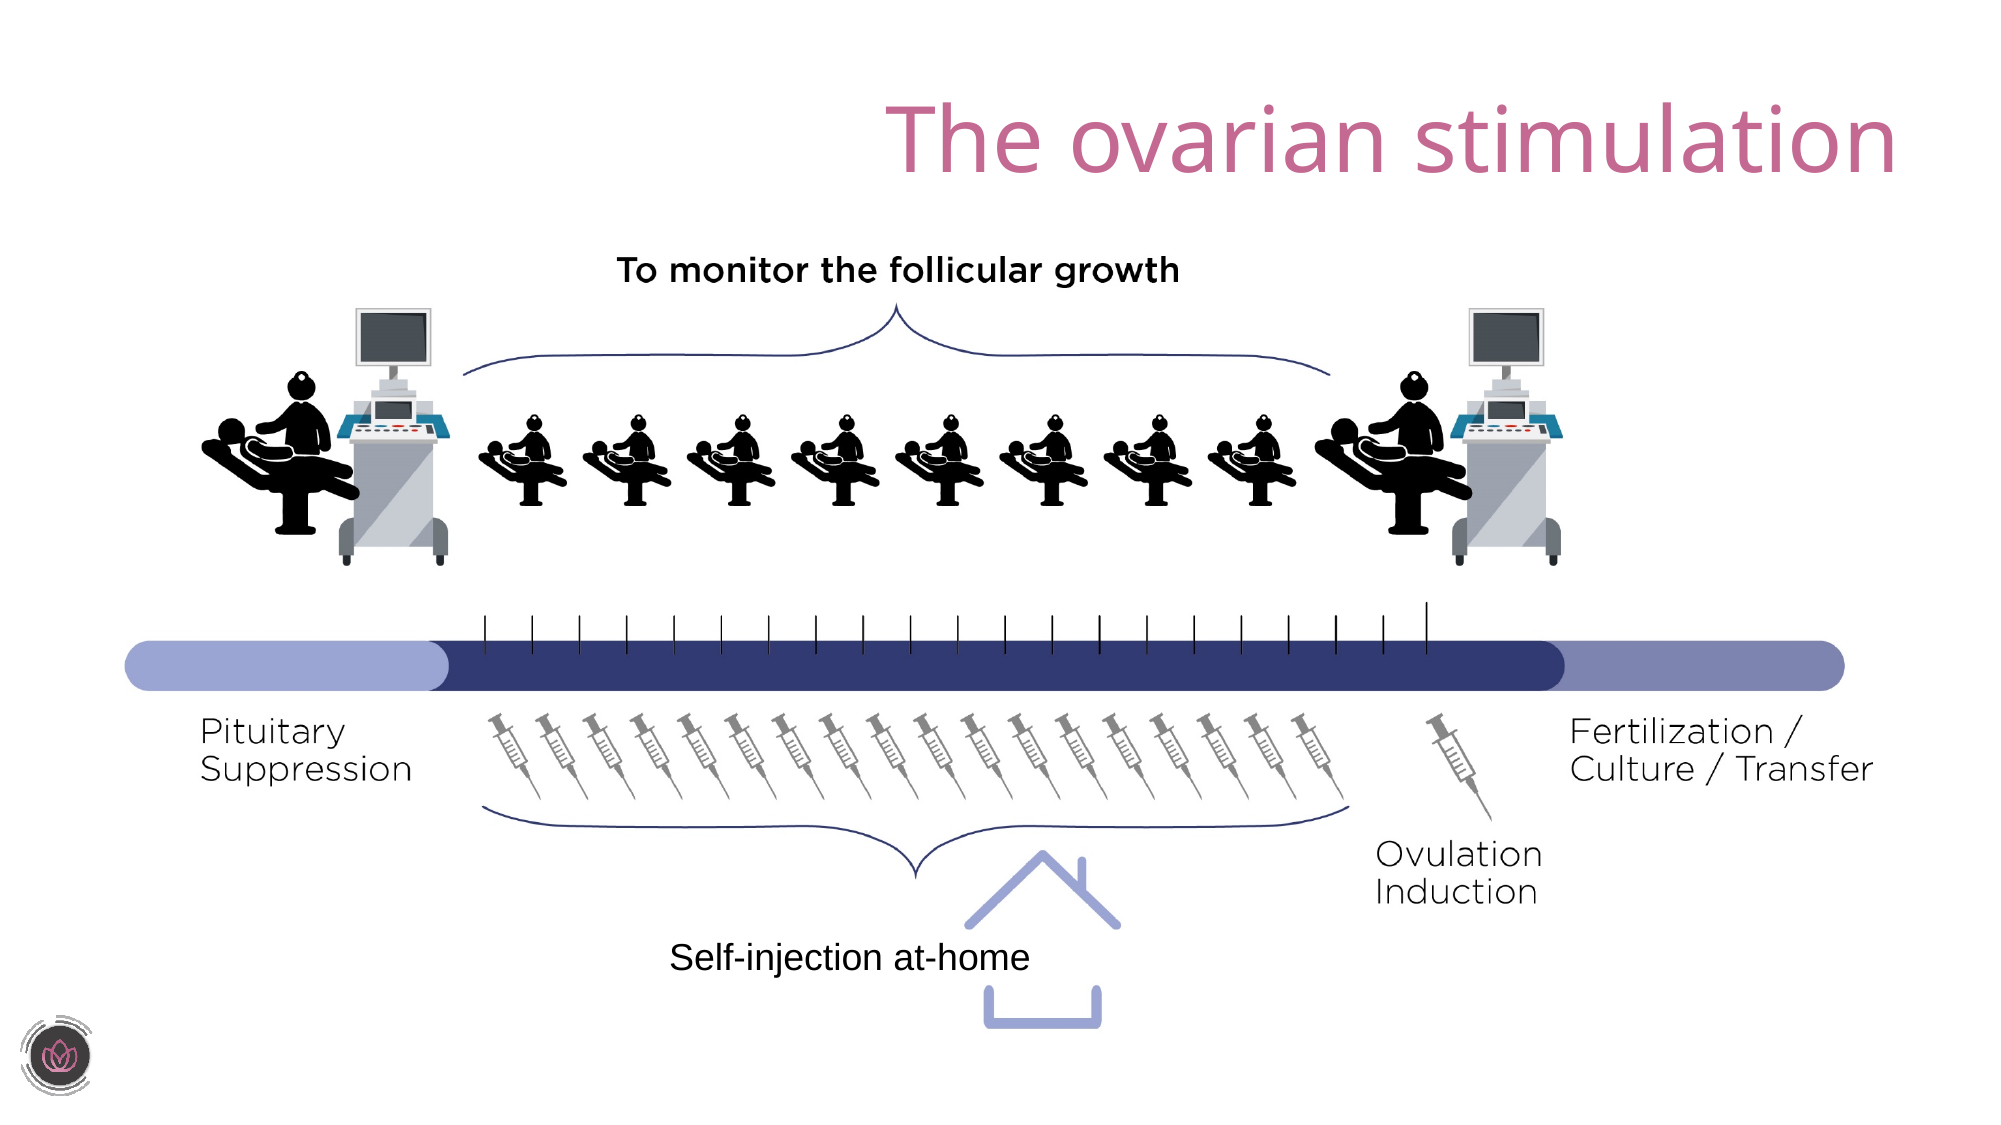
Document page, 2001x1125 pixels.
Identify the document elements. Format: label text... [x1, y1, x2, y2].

title The ovarian stimulation [812, 50, 1902, 238]
picture [149, 199, 1637, 601]
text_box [37, 601, 1944, 1068]
picture [0, 987, 124, 1099]
